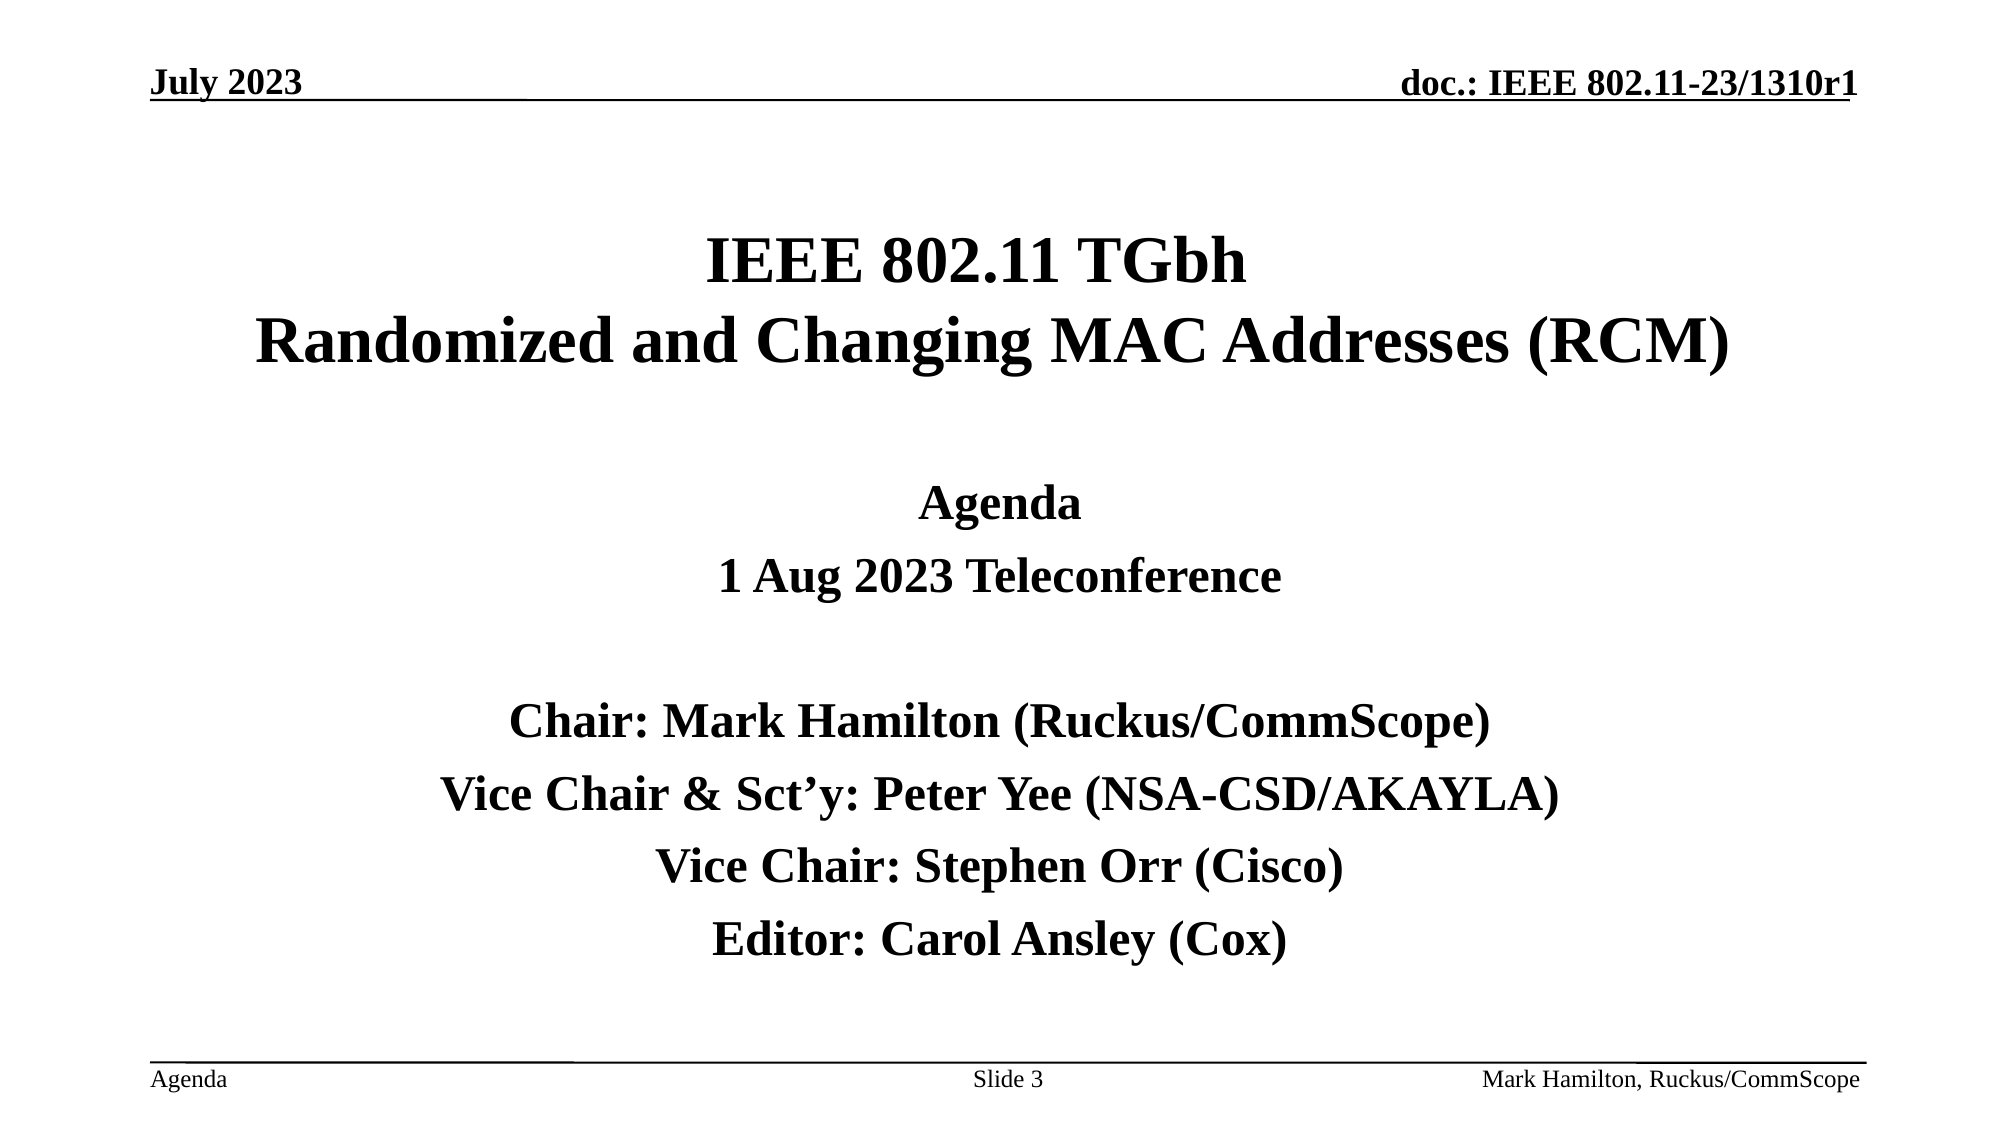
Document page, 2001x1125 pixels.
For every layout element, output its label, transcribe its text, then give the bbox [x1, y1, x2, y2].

slide_number Slide 3 [950, 1061, 1067, 1123]
subtitle Agenda 1 Aug 2023 Teleconference Chair: Mark Hamilton (Ruckus/CommScope) Vice Chair & Sct’y: Peter Yee (NSA-CSD/AKAYLA) Vice Chair: Stephen Orr (Cisco) Editor: Carol Ansley (Cox) [299, 462, 1701, 1063]
title IEEE 802.11 TGbh Randomized and Changing MAC Addresses (RCM) [112, 174, 1876, 417]
